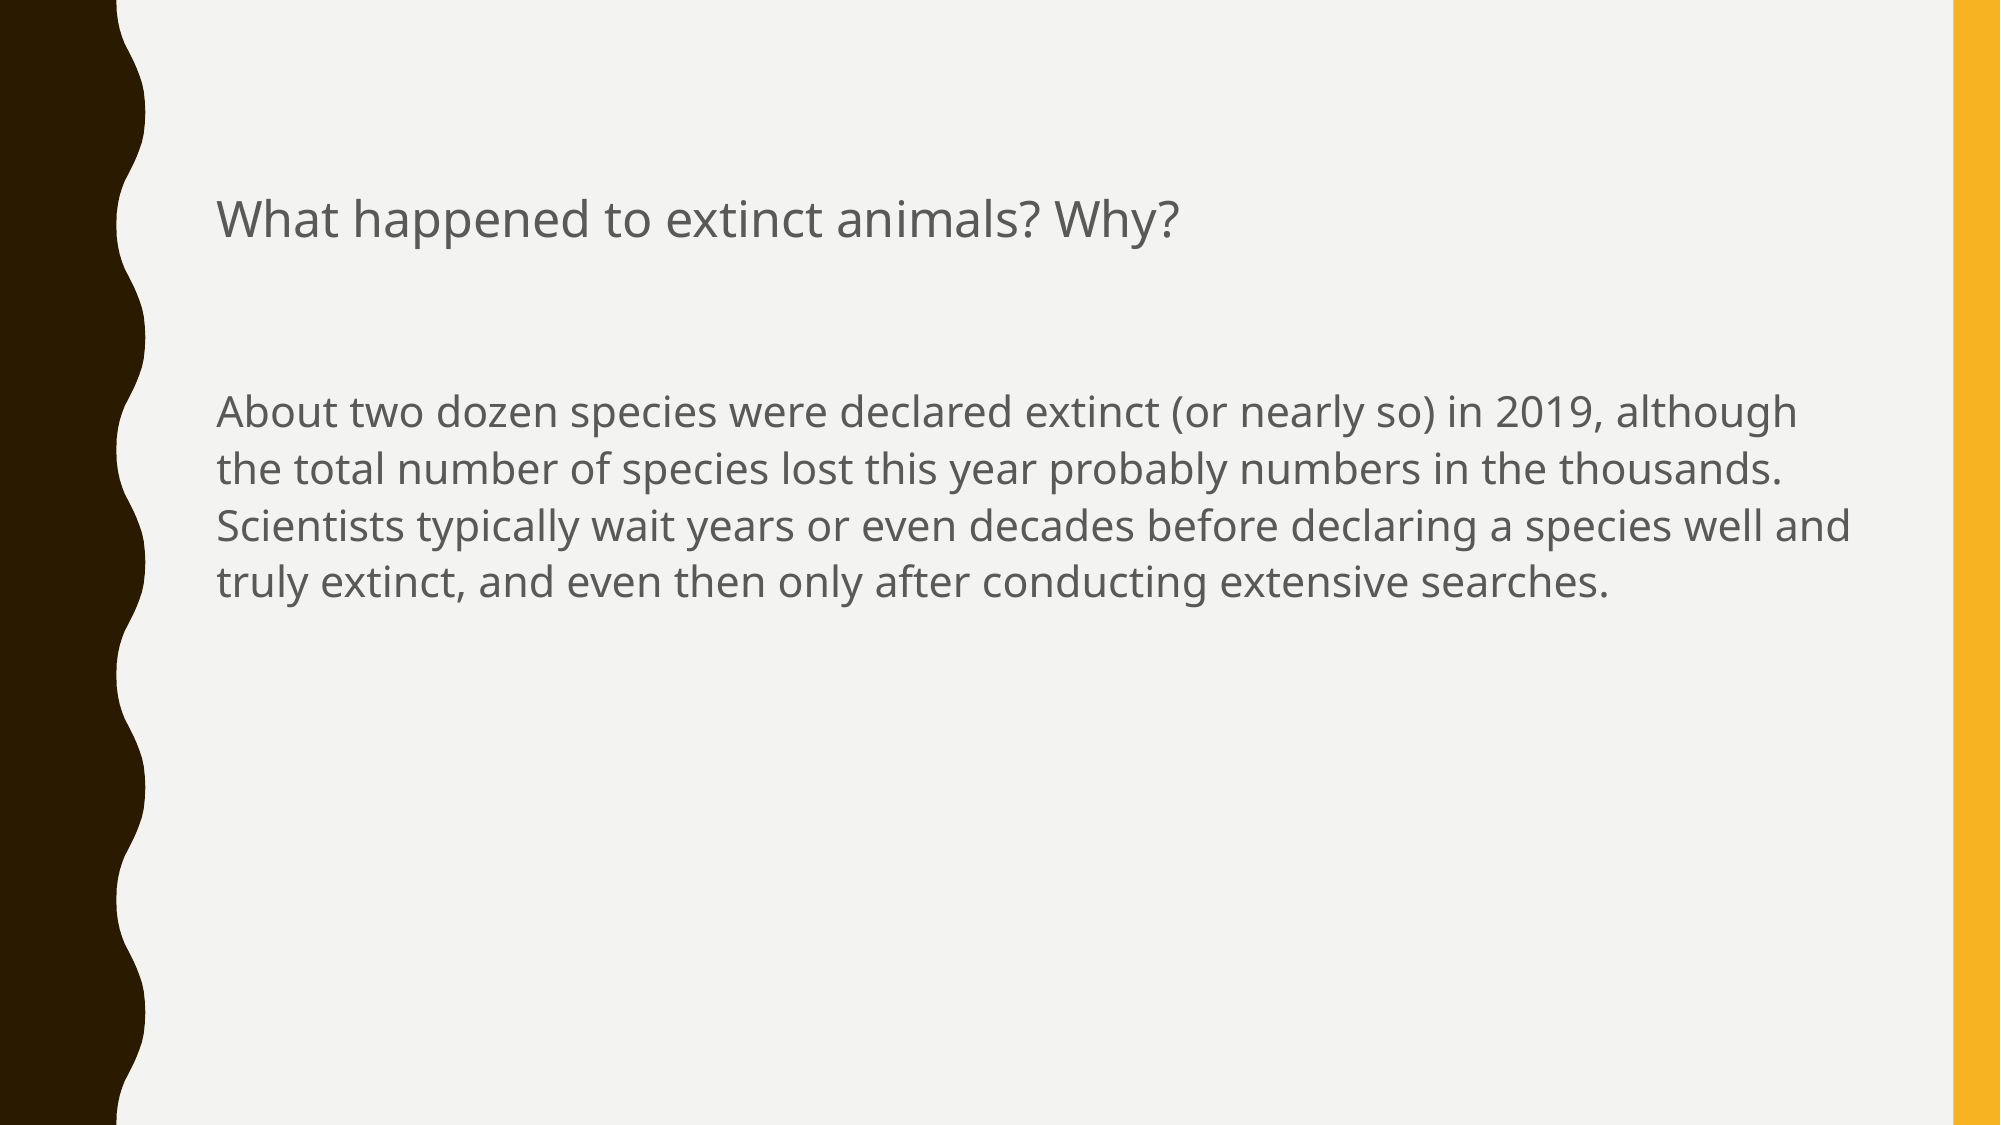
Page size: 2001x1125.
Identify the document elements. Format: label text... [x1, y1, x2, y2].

list What happened to extinct animals? Why? About two dozen species were declared extinct (or nearly so) in 2019, although the total number of species lost this year probably numbers in the thousands. Scientists typically wait years or even decades before declaring a species well and truly extinct, and even then only after conducting extensive searches. [201, 101, 1871, 965]
